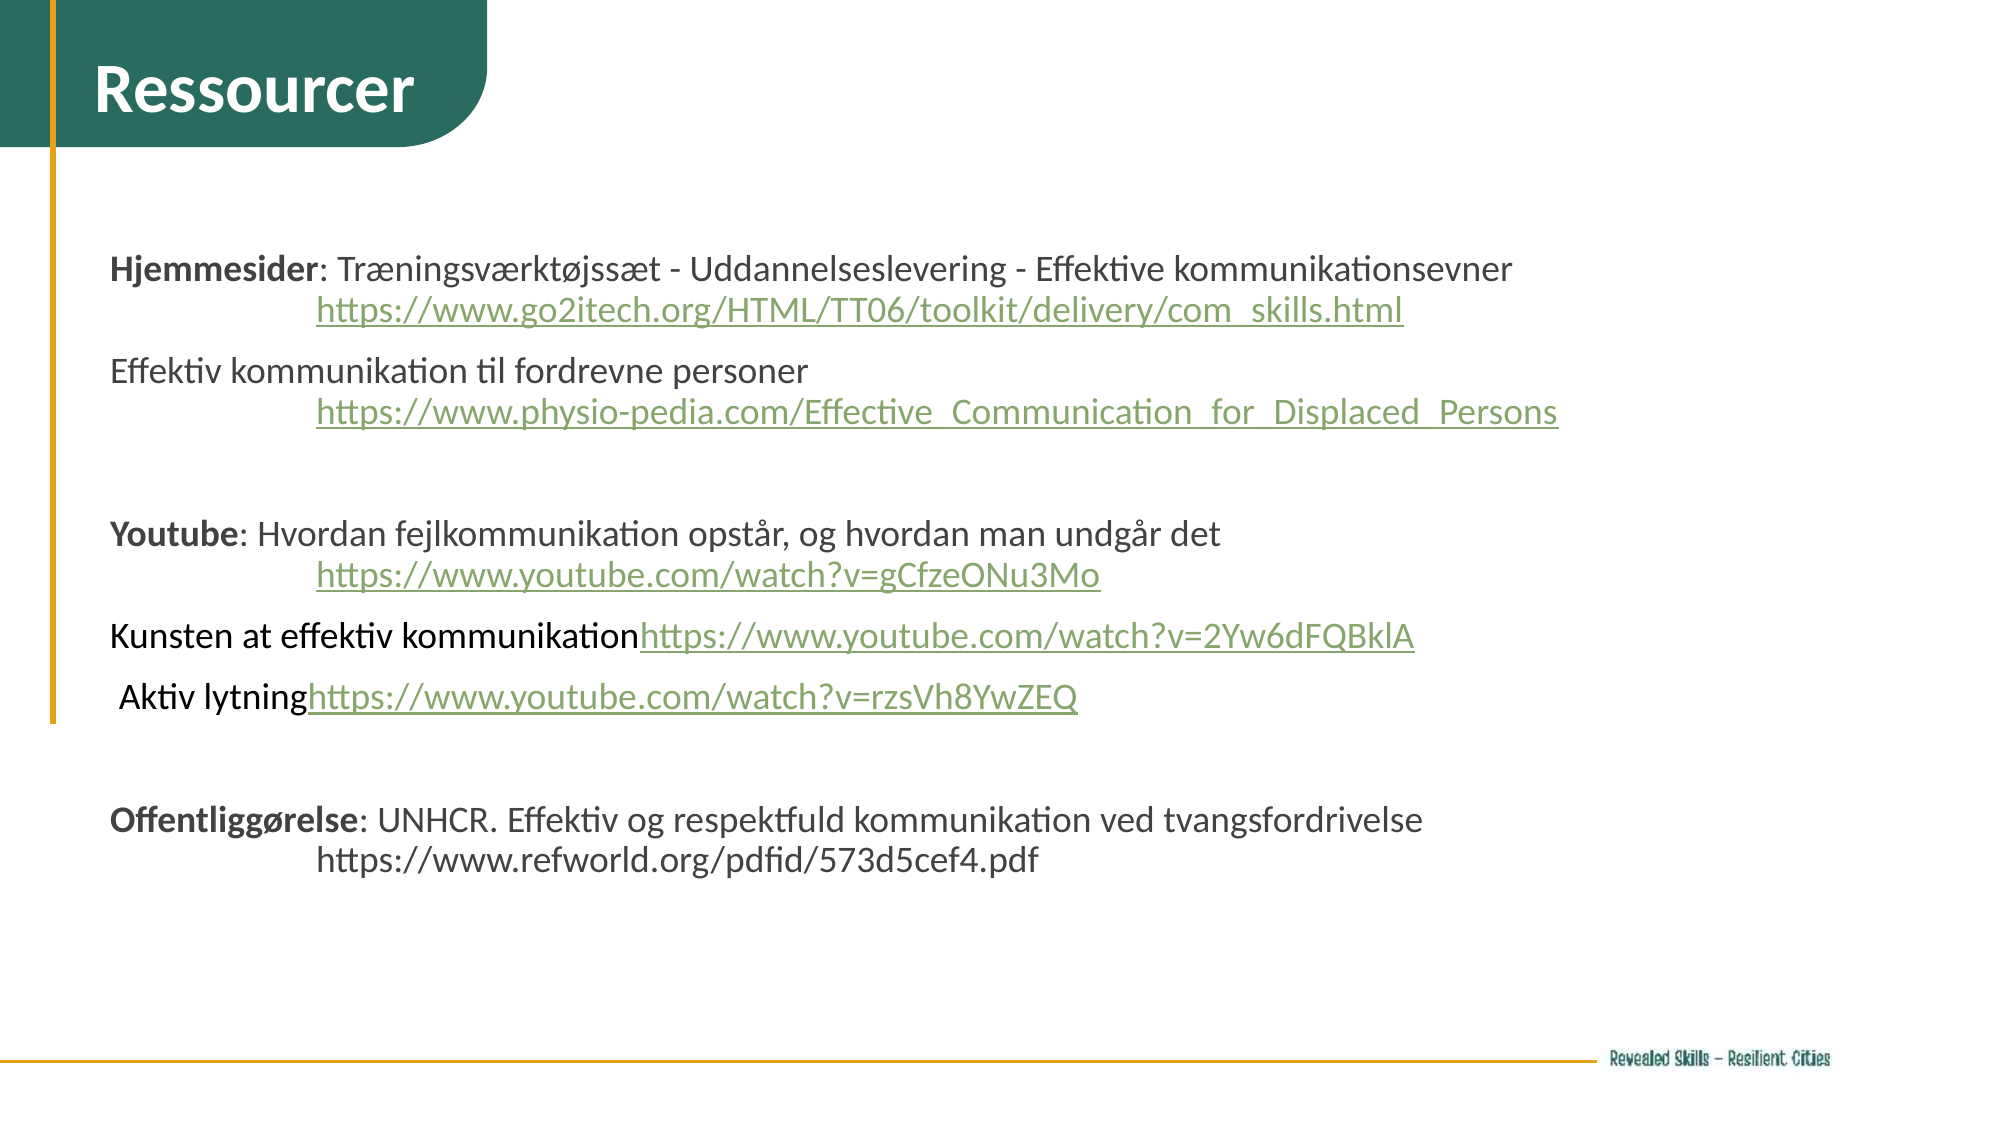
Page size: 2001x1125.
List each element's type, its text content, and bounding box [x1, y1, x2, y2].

text_box [56, 0, 489, 149]
text_box Ressourcer [80, 34, 488, 135]
list Hjemmesider: Træningsværktøjssæt - Uddannelseslevering - Effektive kommunikationsevnerhttps://www.go2itech.org/HTML/TT06/toolkit/delivery/com_skills.html Effektiv kommunikation til fordrevne personerhttps://www.physio-pedia.com/Effective_Communication_for_Displaced_Persons Youtube: Hvordan fejlkommunikation opstår, og hvordan man undgår dethttps://www.youtube.com/watch?v=gCfzeONu3Mo Kunsten at effektiv kommunikationhttps://www.youtube.com/watch?v=2Yw6dFQBklA Aktiv lytninghttps://www.youtube.com/watch?v=rzsVh8YwZEQ Offentliggørelse: UNHCR. Effektiv og respektfuld kommunikation ved tvangsfordrivelse https://www.refworld.org/pdfid/573d5cef4.pdf [95, 242, 1905, 1062]
text_box [0, 0, 50, 149]
picture [1597, 1062, 1833, 1074]
